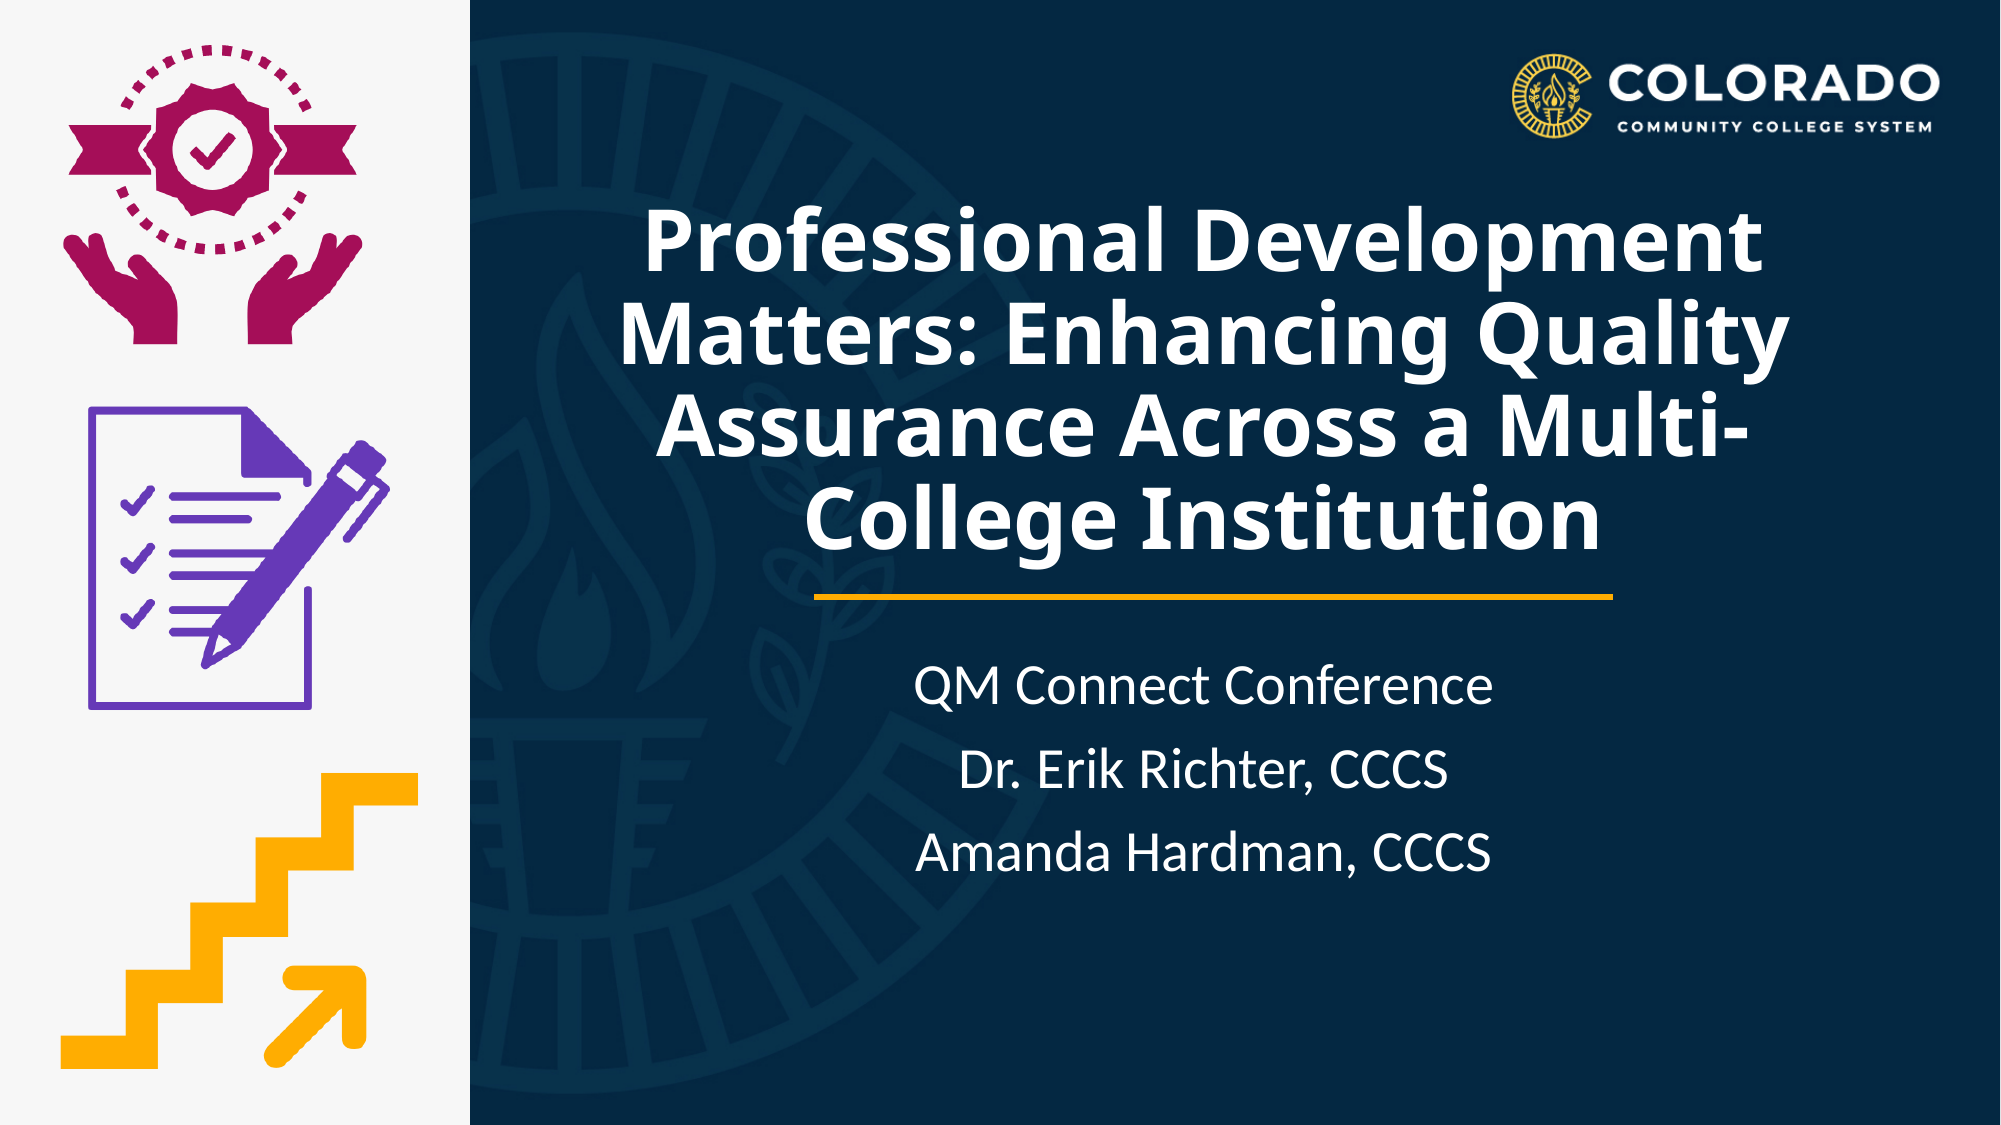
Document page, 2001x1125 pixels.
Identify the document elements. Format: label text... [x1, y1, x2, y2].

title Professional Development Matters: Enhancing Quality Assurance Across a Multi-College Institution [534, 184, 1874, 576]
picture [0, 0, 2001, 1125]
subtitle QM Connect Conference Dr. Erik Richter, CCCS Amanda Hardman, CCCS [644, 646, 1763, 919]
